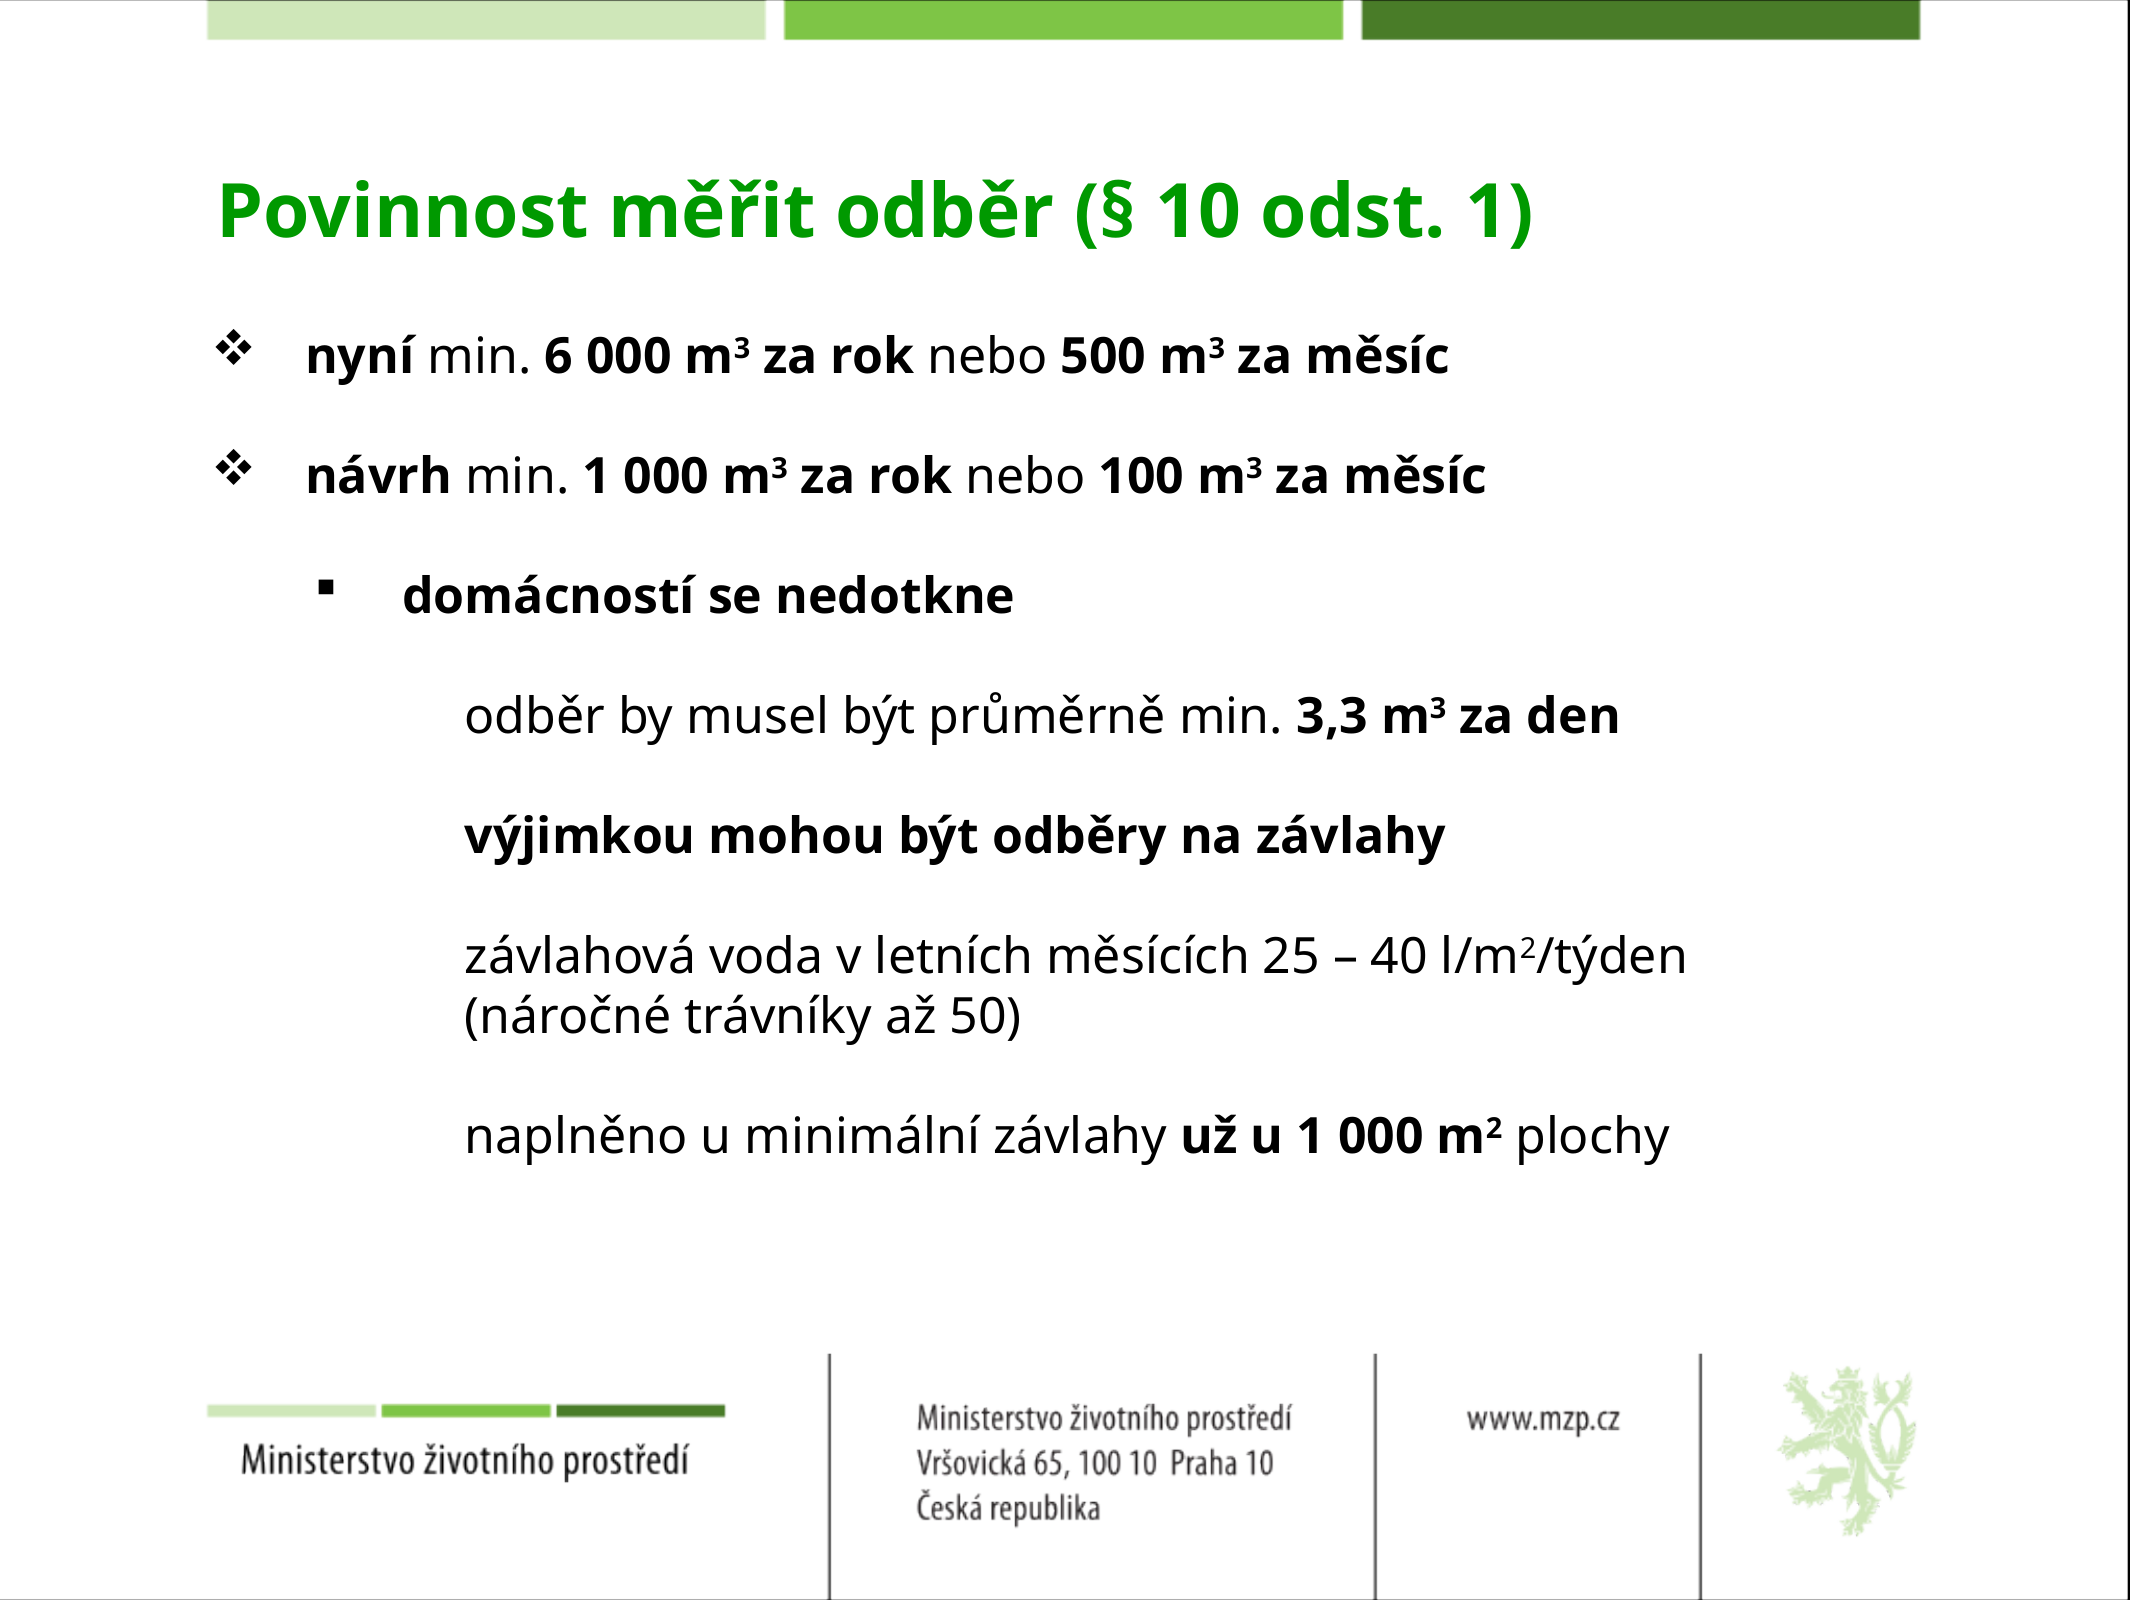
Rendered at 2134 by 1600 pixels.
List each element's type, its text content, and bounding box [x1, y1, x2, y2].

list nyní min. 6 000 m3 za rok nebo 500 m3 za měsíc návrh min. 1 000 m3 za rok nebo 100 m3 za měsíc domácností se nedotkne odběr by musel být průměrně min. 3,3 m3 za den výjimkou mohou být odběry na závlahy závlahová voda v letních měsících 25 – 40 l/m2/týden (náročné trávníky až 50) naplněno u minimální závlahy už u 1 000 m2 plochy [203, 315, 1995, 1356]
title Povinnost měřit odběr (§ 10 odst. 1) [208, 79, 1925, 315]
picture [0, 0, 2130, 1600]
